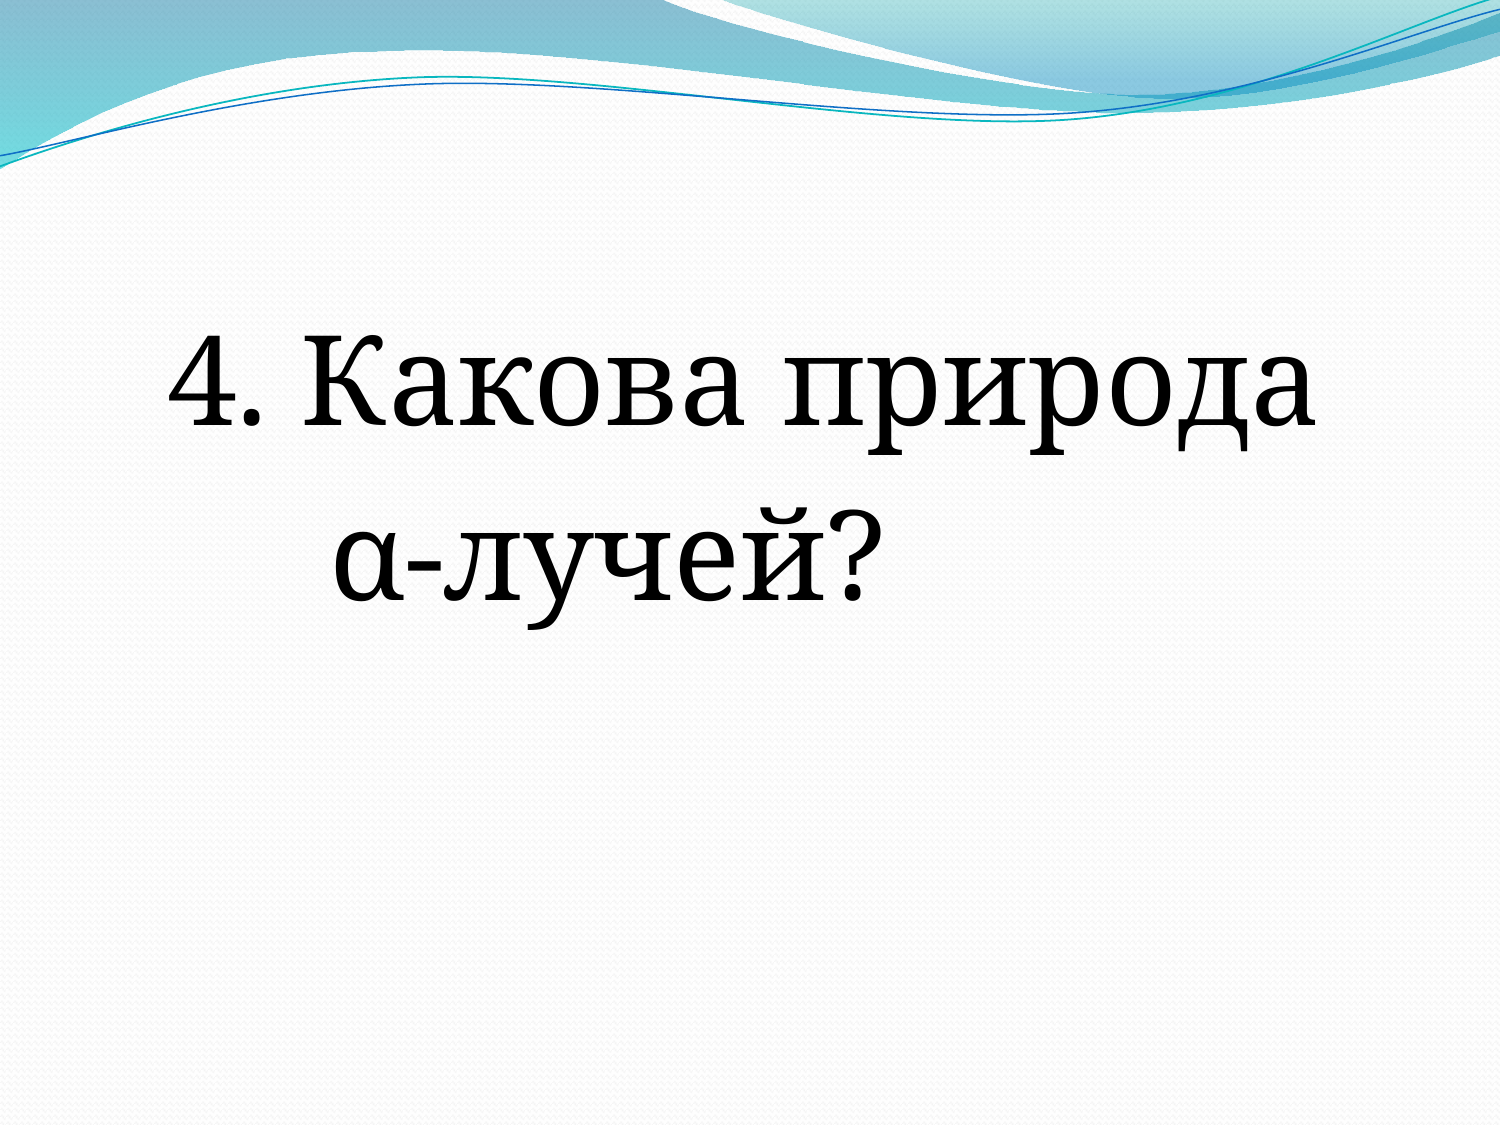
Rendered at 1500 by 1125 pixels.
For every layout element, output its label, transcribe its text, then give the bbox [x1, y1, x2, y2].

list 4. Какова природа α-лучей? [152, 292, 1425, 1038]
